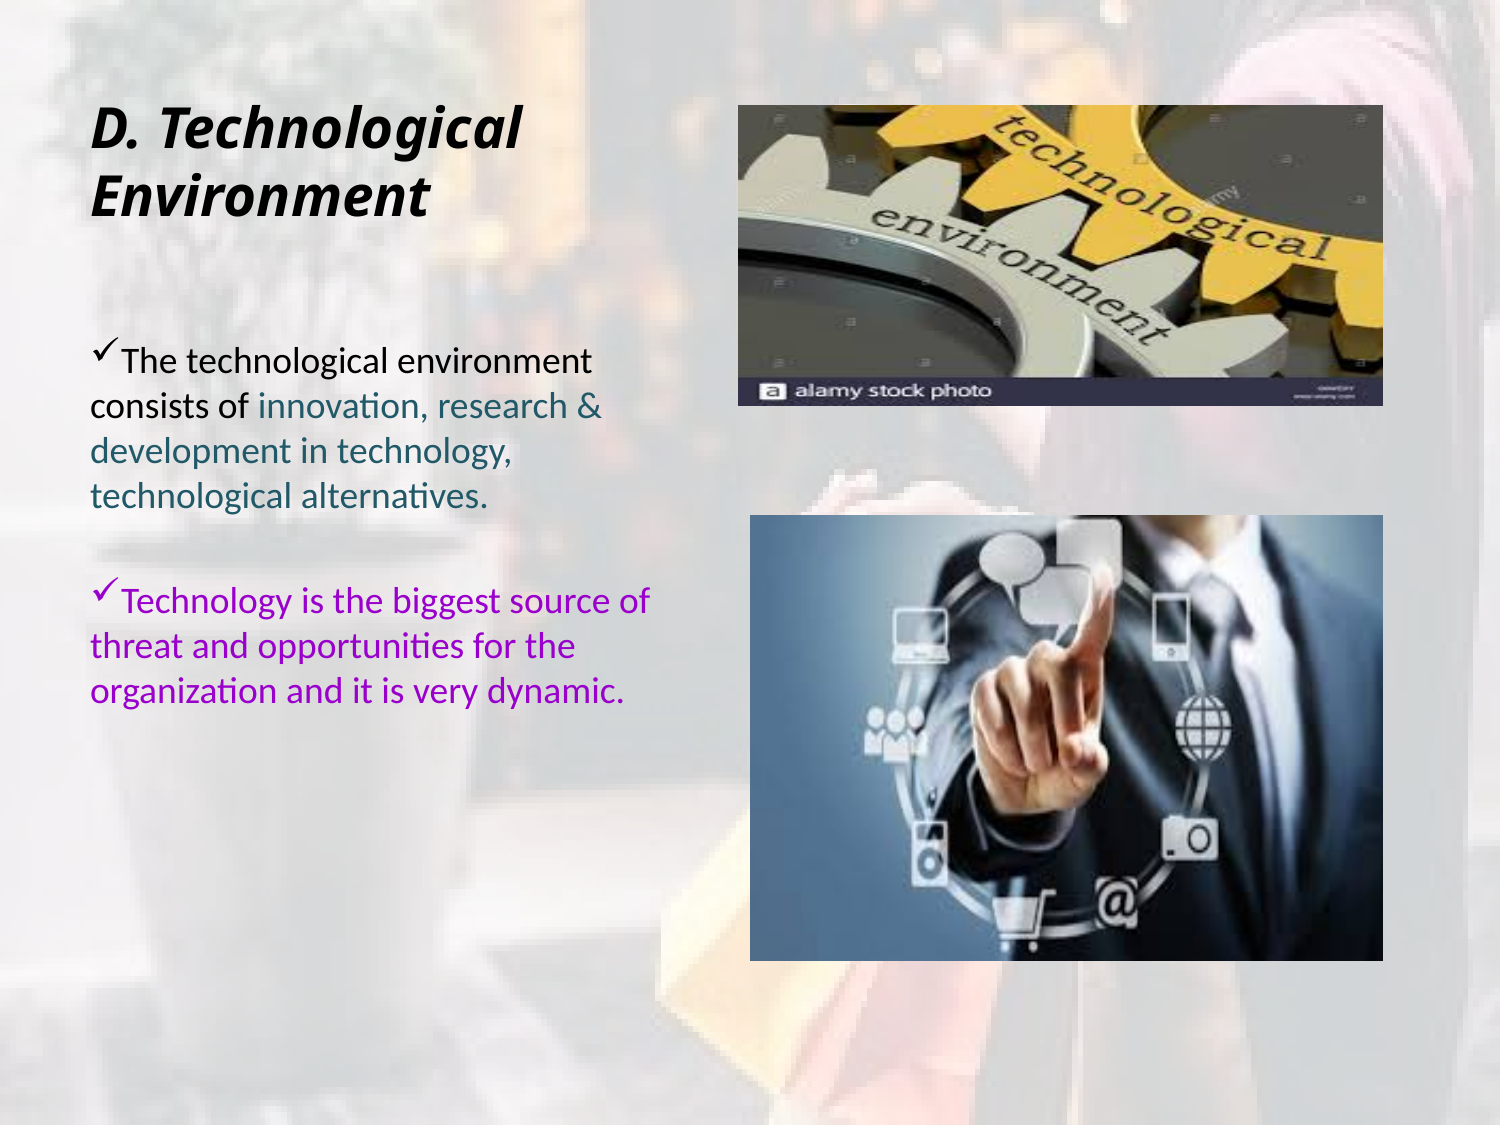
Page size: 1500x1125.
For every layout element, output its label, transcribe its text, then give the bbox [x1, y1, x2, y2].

list The technological environment consists of innovation, research & development in technology, technological alternatives. Technology is the biggest source of threat and opportunities for the organization and it is very dynamic. [75, 328, 704, 1005]
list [749, 515, 1383, 962]
picture [737, 105, 1383, 406]
title D. Technological Environment [75, 44, 569, 236]
